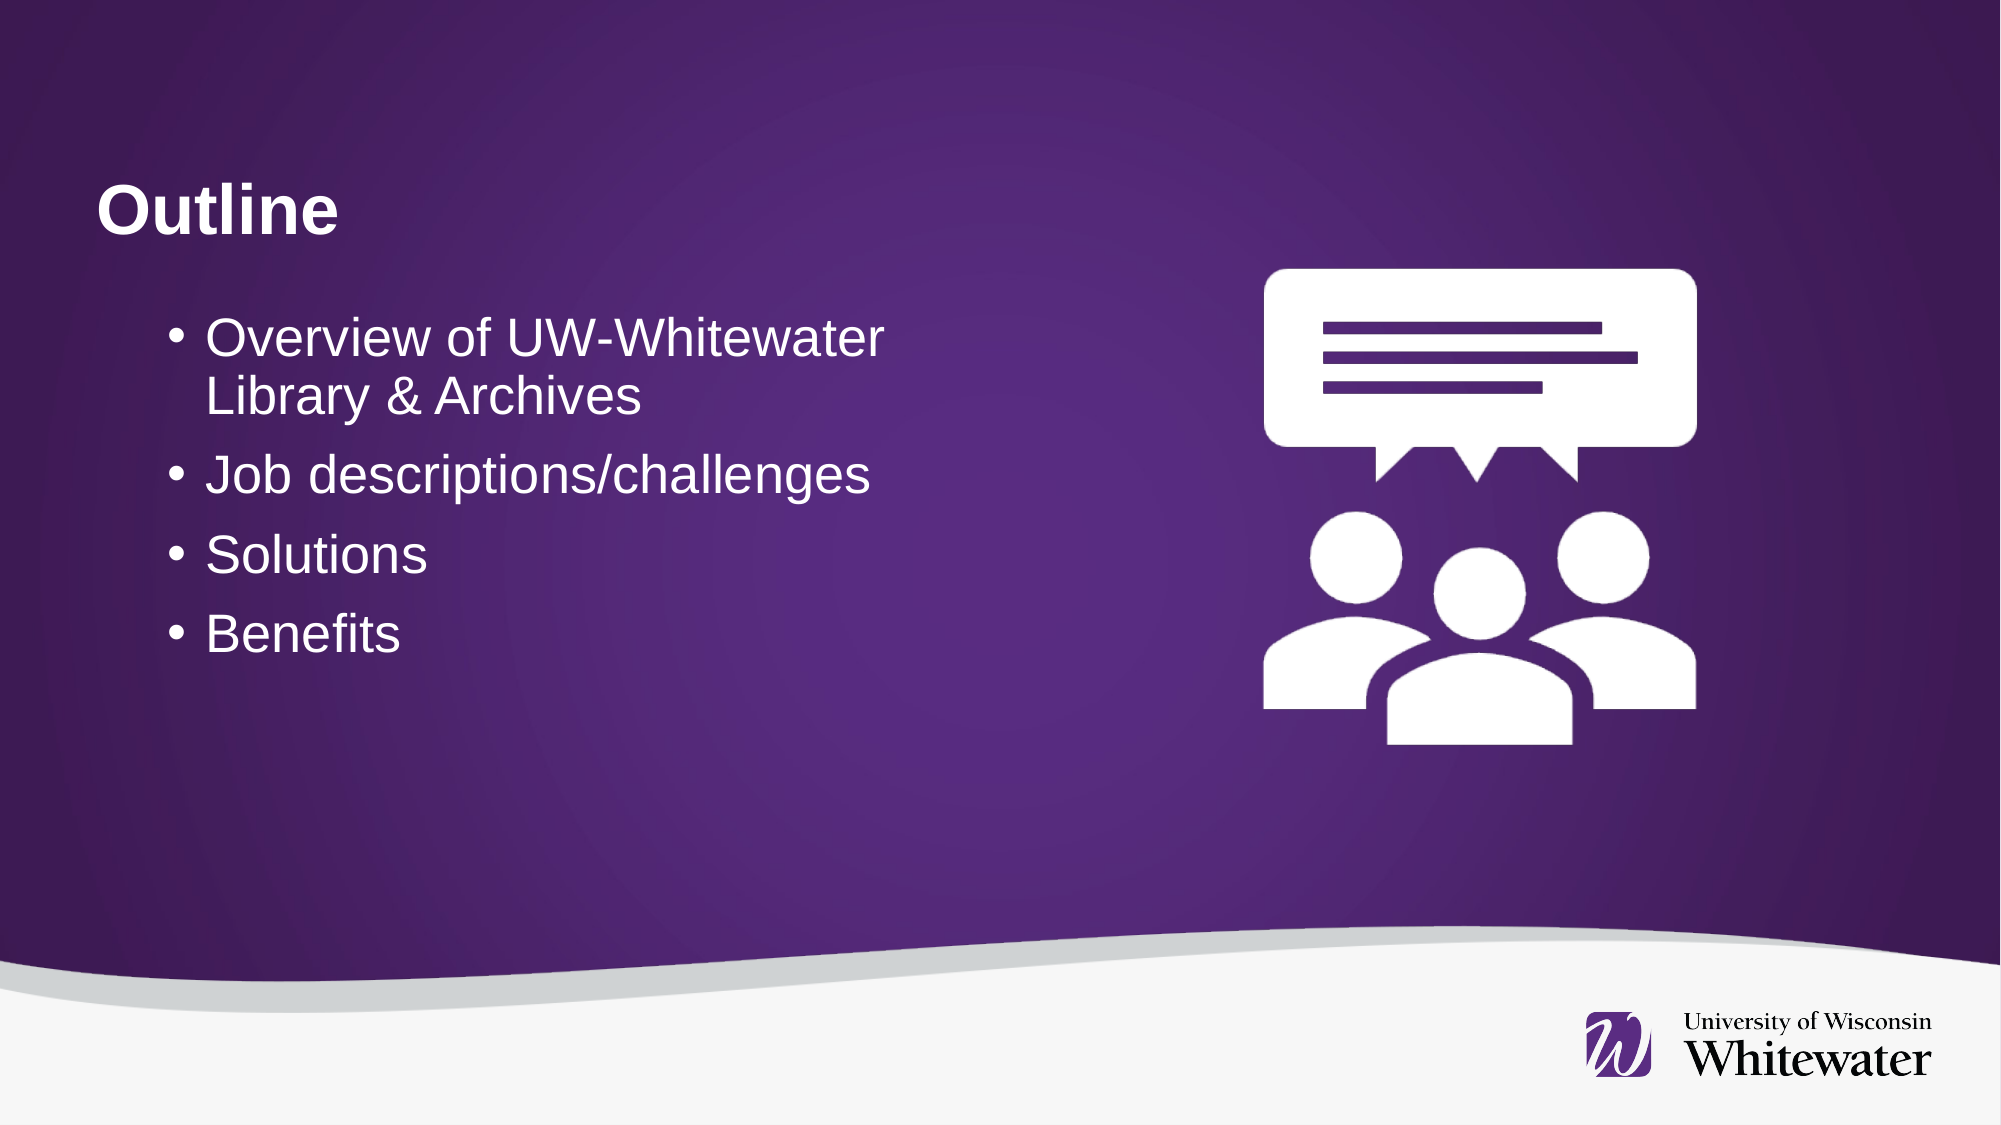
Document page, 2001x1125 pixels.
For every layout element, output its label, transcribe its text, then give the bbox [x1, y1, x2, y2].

list Outline [81, 75, 1832, 250]
picture [0, 0, 2001, 1125]
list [1191, 221, 1764, 793]
list Overview of UW-Whitewater Library & Archives Job descriptions/challenges Solutions Benefits [152, 301, 976, 913]
